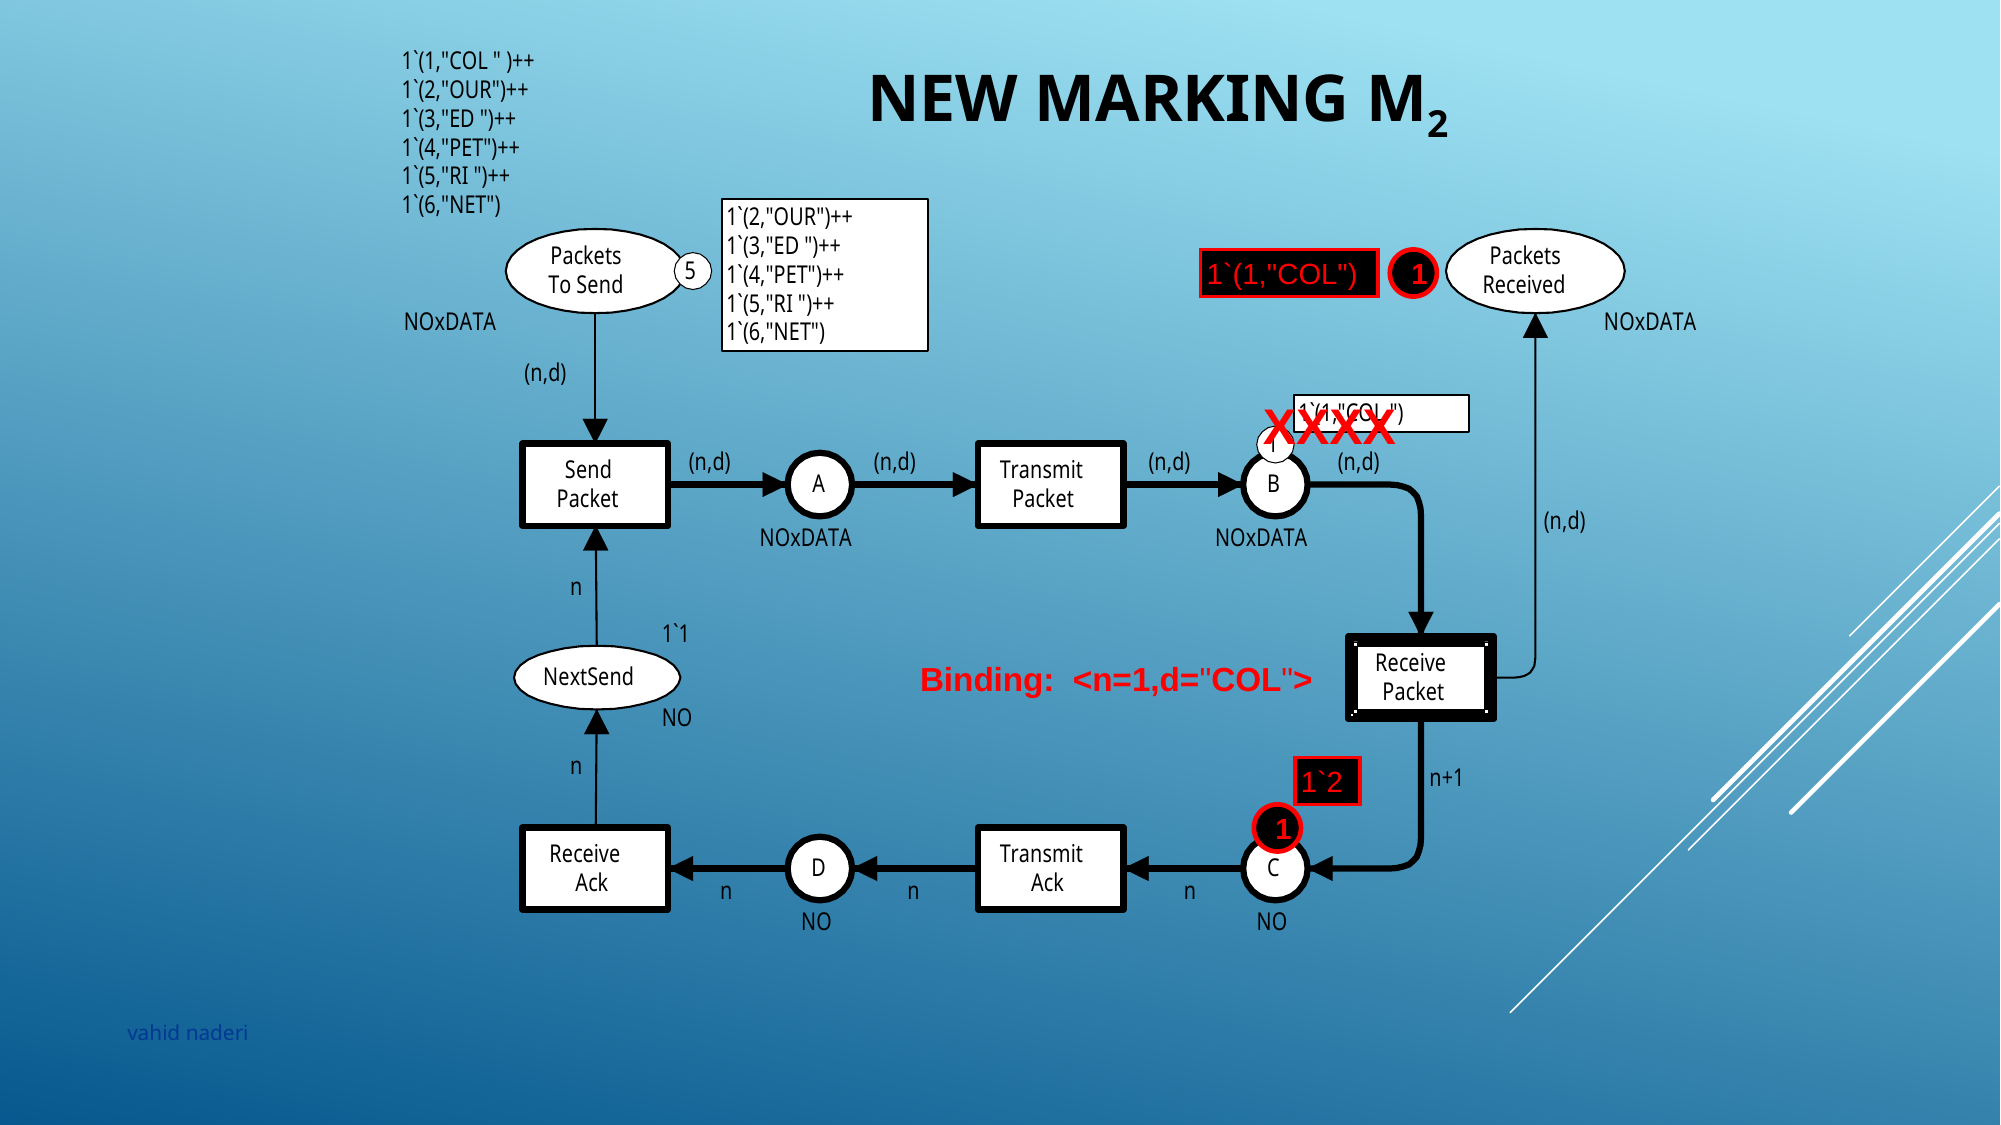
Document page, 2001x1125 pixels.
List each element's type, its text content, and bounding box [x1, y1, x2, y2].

footer vahid naderi [112, 1012, 1350, 1073]
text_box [1253, 756, 1361, 852]
picture [187, 36, 1736, 947]
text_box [1200, 249, 1438, 297]
